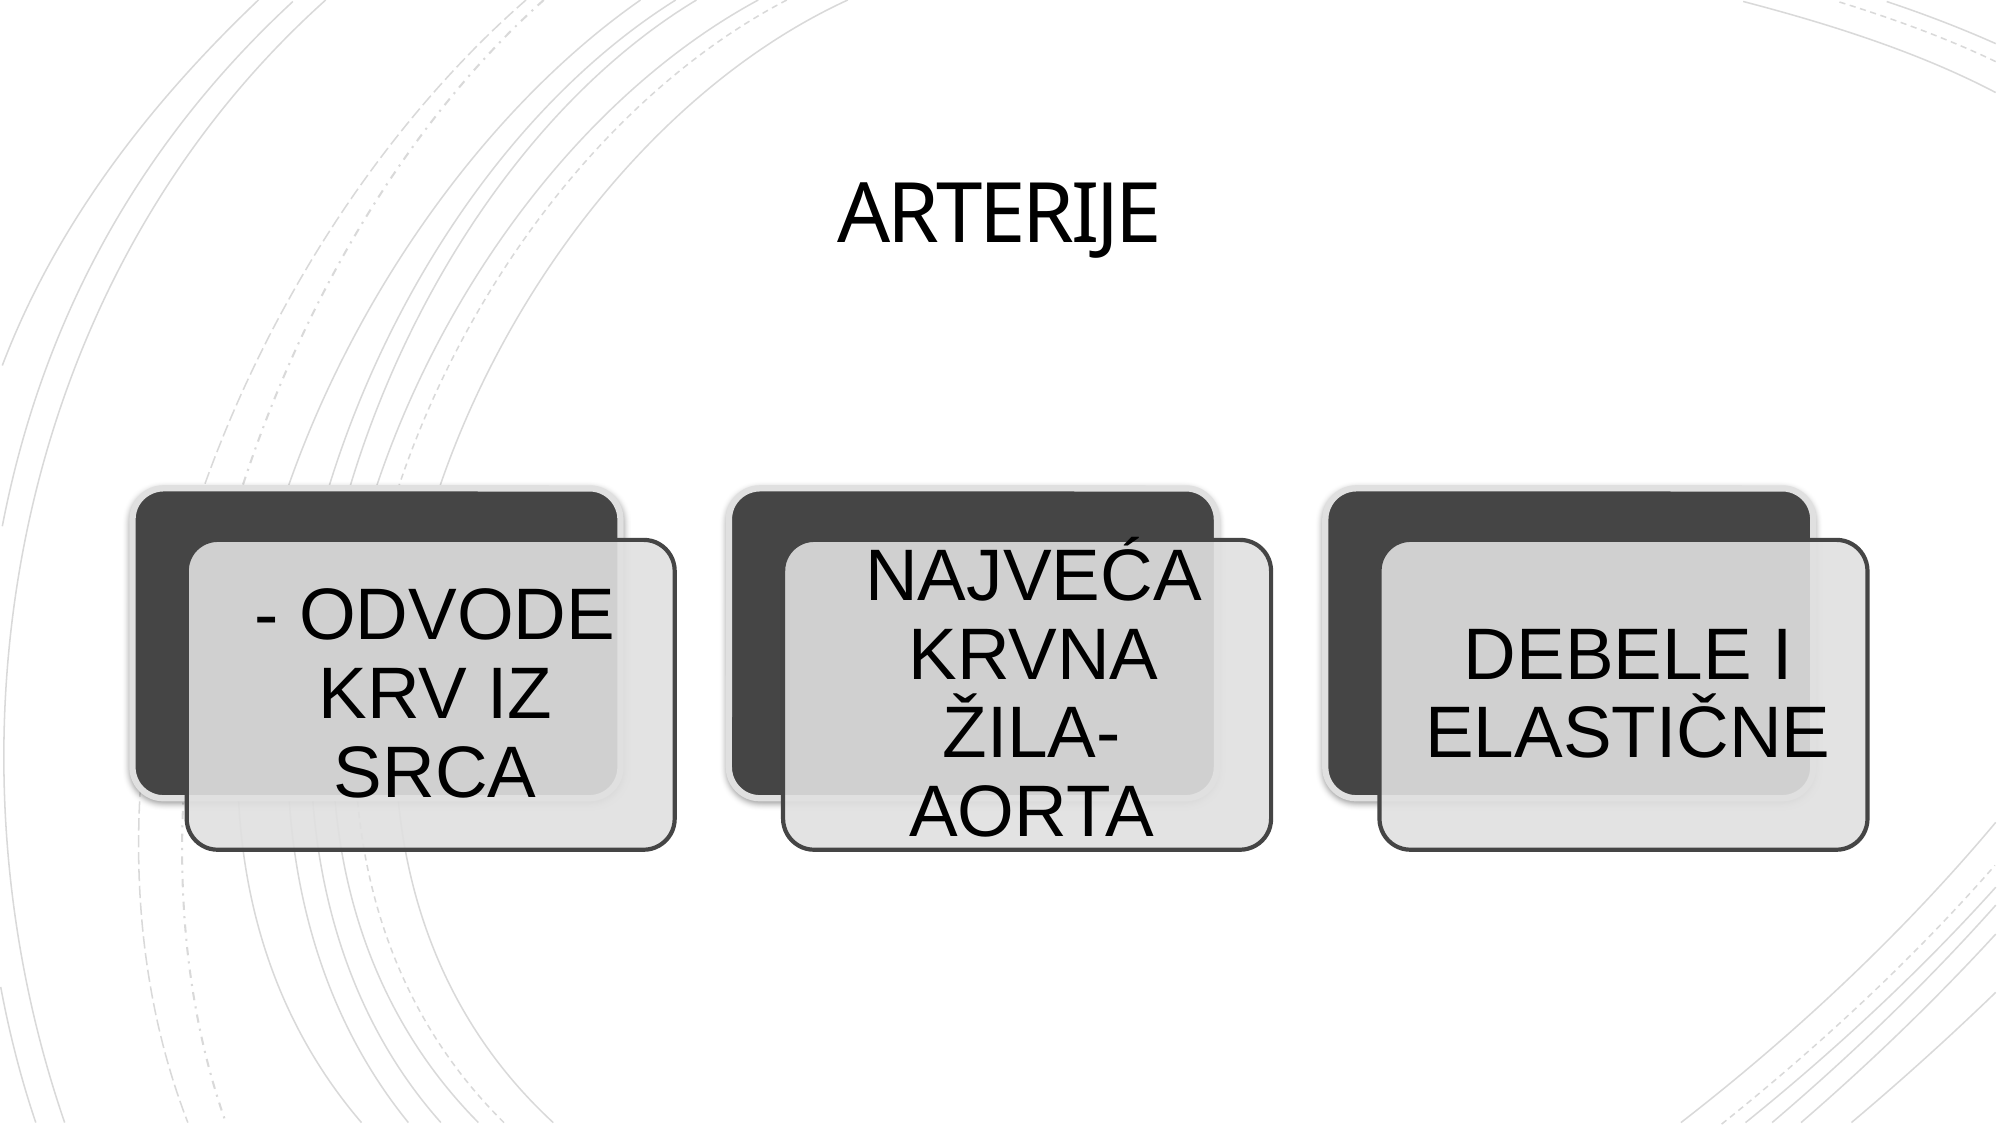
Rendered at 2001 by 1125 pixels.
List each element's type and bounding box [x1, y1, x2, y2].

text_box [132, 326, 1868, 1012]
text_box [0, 0, 1996, 1125]
